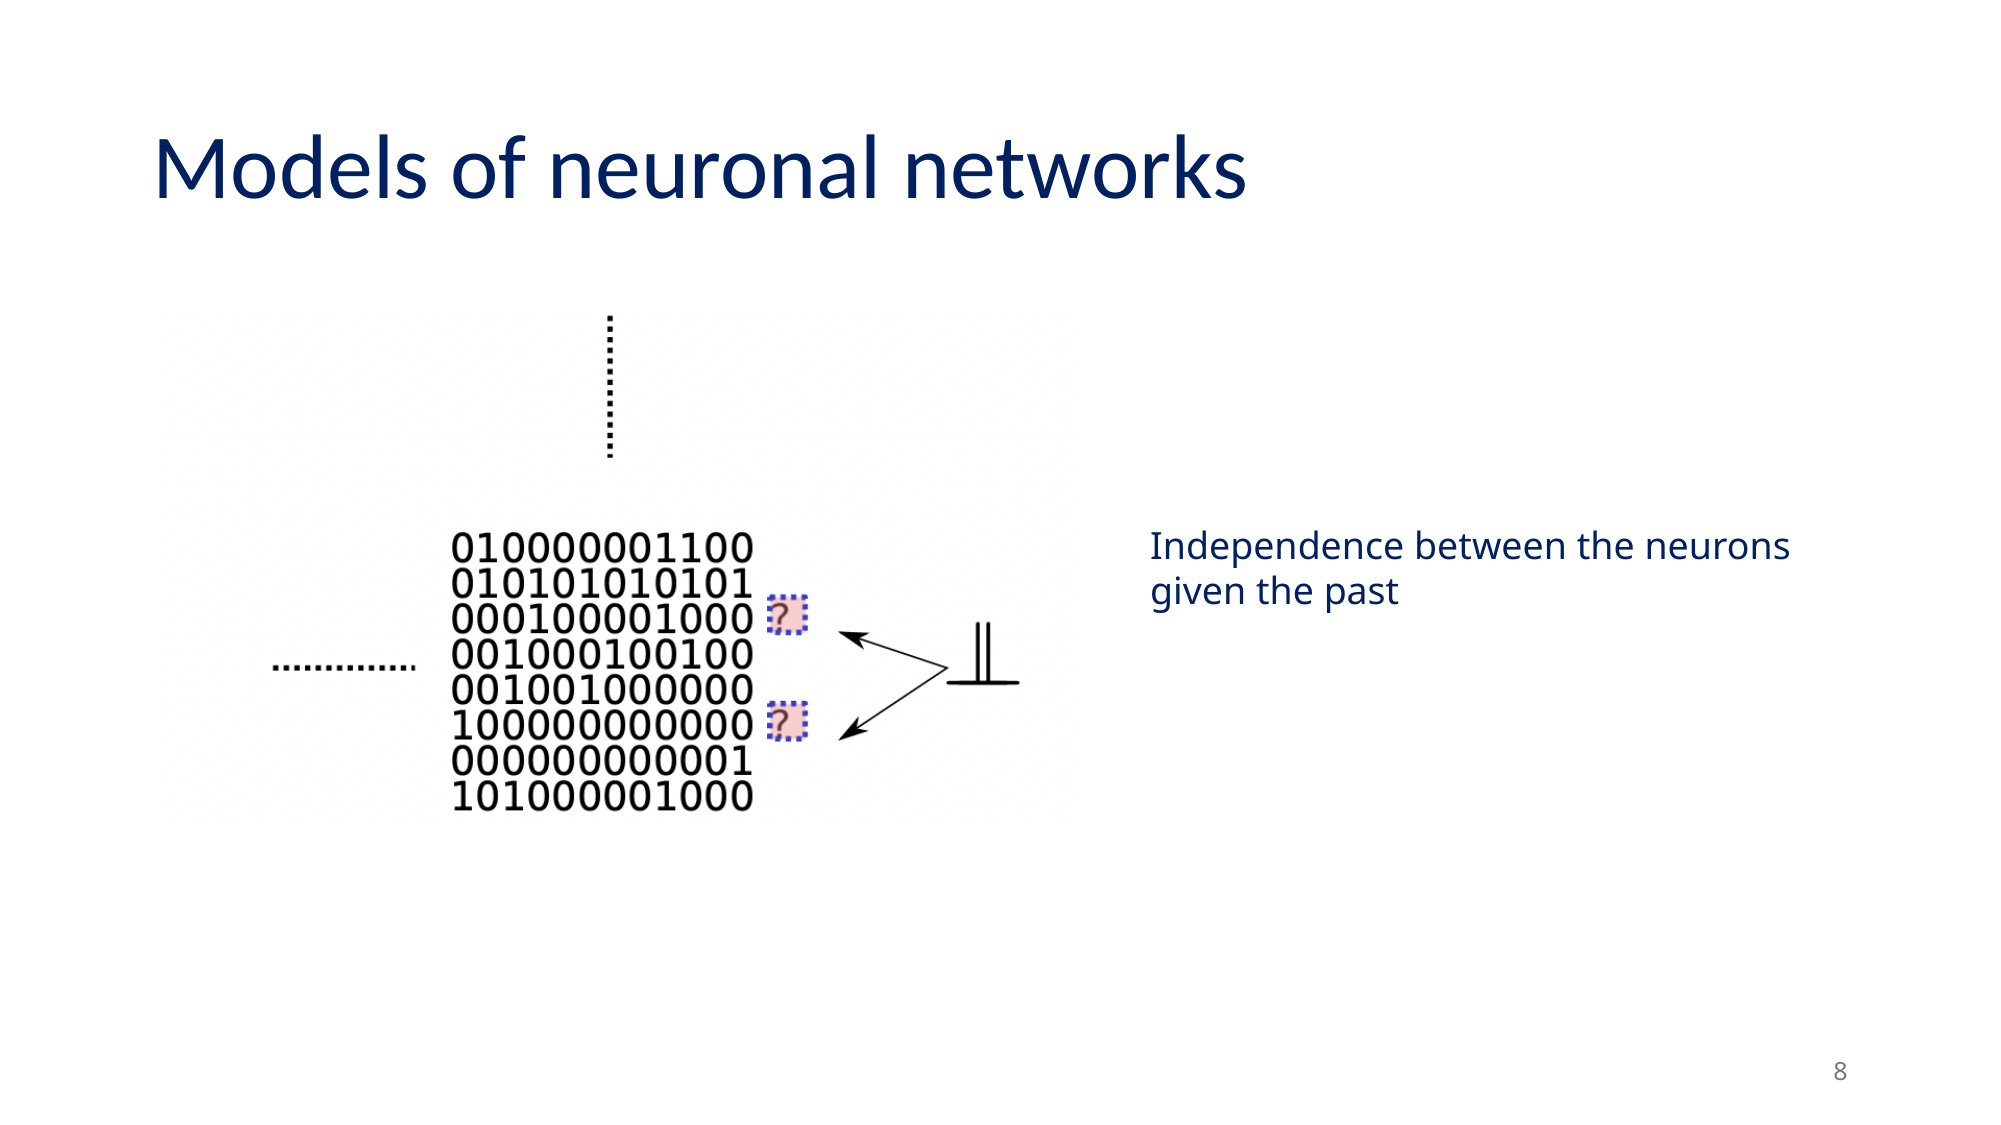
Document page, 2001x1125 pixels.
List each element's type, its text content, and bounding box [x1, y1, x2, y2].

slide_number 8 [1412, 1042, 1863, 1103]
title Models of neuronal networks [137, 59, 1863, 278]
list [158, 309, 1081, 826]
text_box Independence between the neurons given the past [1135, 514, 1897, 620]
